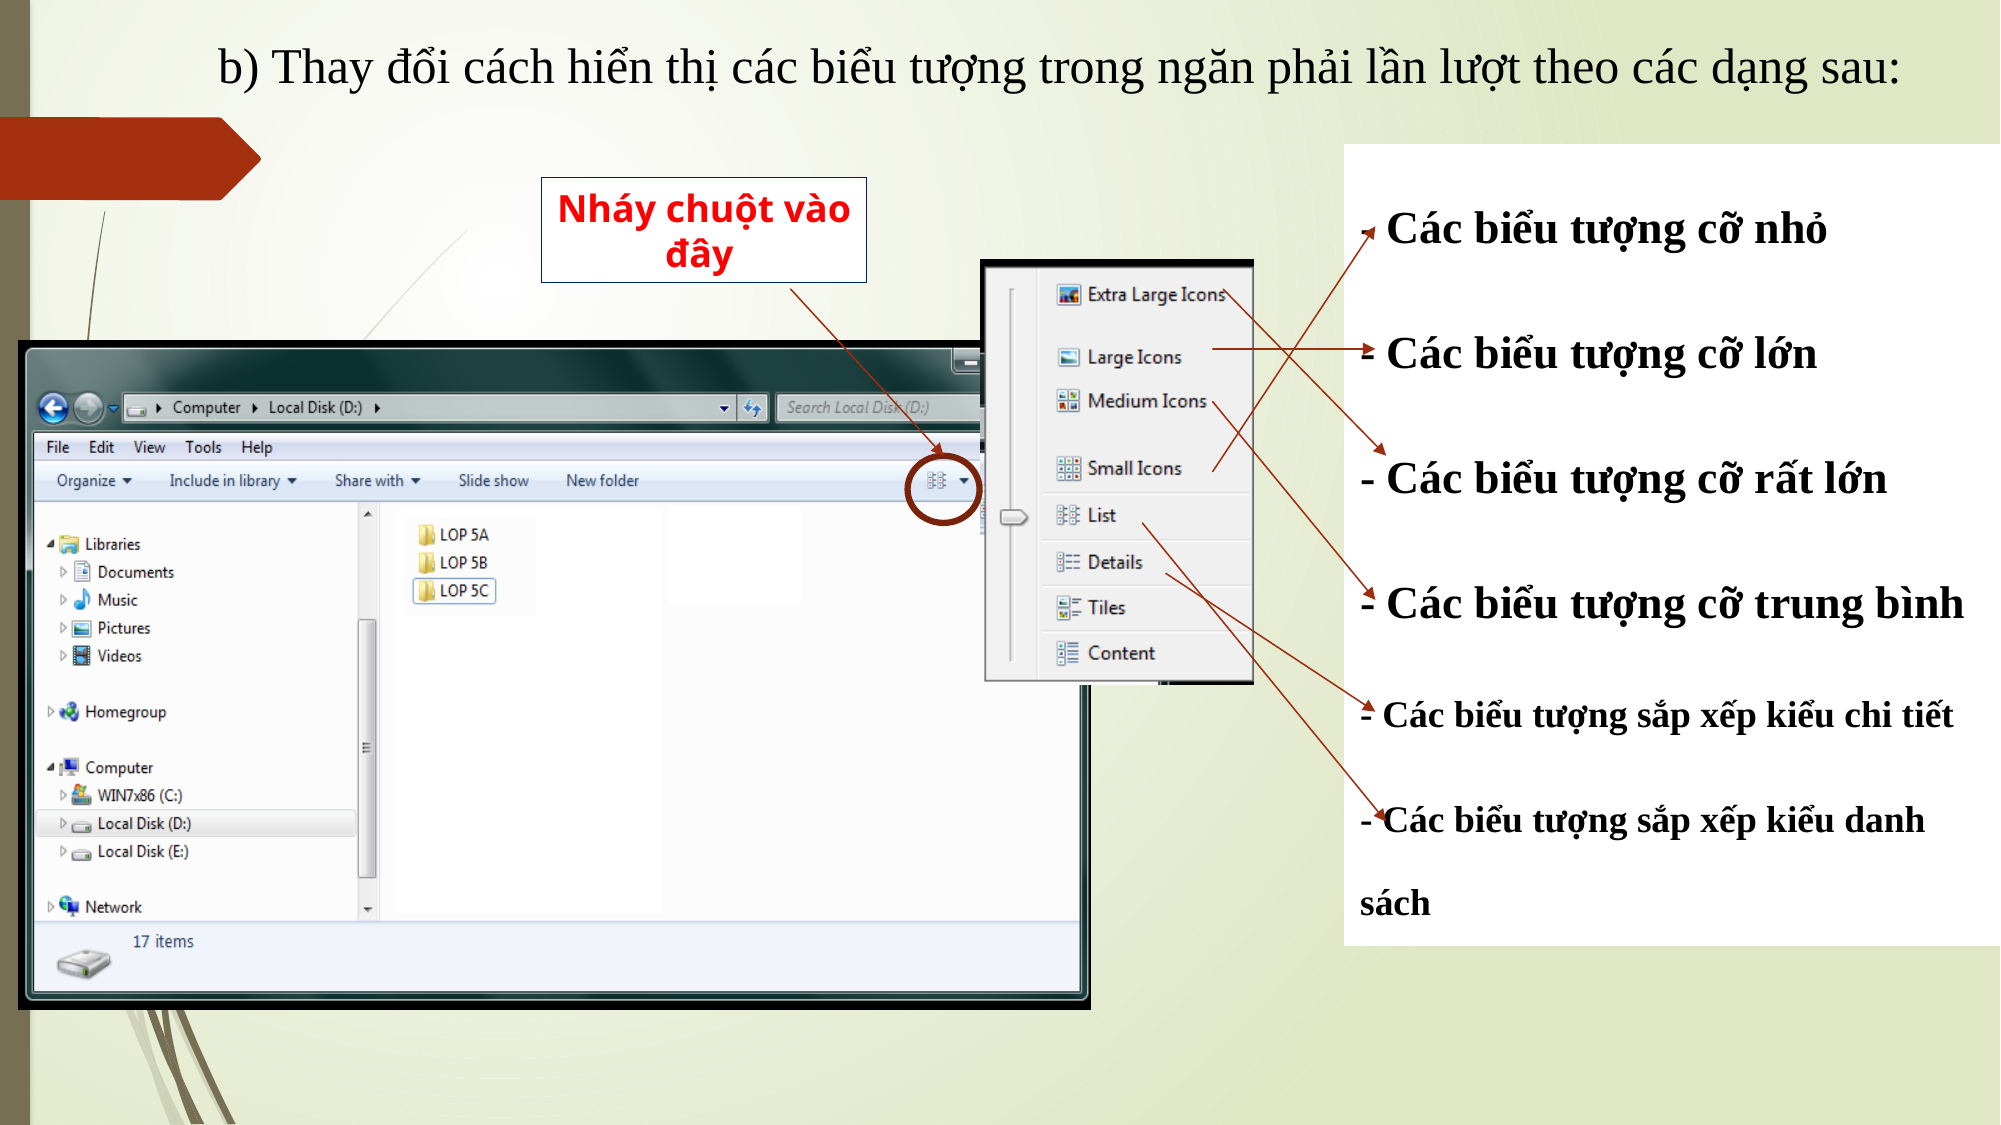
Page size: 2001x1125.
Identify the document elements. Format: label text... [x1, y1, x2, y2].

table_header - Các biểu tượng cỡ nhỏ [1346, 146, 1999, 267]
table_cell - Các biểu tượng cỡ rất lớn [1380, 396, 1999, 519]
text_box Nháy chuột vào đây [541, 177, 867, 283]
table_cell - Các biểu tượng sắp xếp kiểu danh sách [1346, 751, 1999, 944]
picture [18, 258, 1212, 1010]
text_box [1212, 401, 1376, 522]
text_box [790, 288, 944, 456]
table_cell - Các biểu tượng sắp xếp kiểu chi tiết [1391, 646, 1999, 749]
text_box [1212, 350, 1218, 401]
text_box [1165, 573, 1376, 712]
table_cell - Các biểu tượng cỡ trung bình [1381, 521, 1999, 644]
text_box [1212, 225, 1376, 348]
table_cell - Các biểu tượng cỡ lớn [1380, 273, 1999, 394]
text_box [1142, 522, 1387, 822]
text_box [1222, 288, 1387, 456]
text_box b) Thay đổi cách hiển thị các biểu tượng trong ngăn phải lần lượt theo các dạng sau: [203, 26, 1945, 102]
